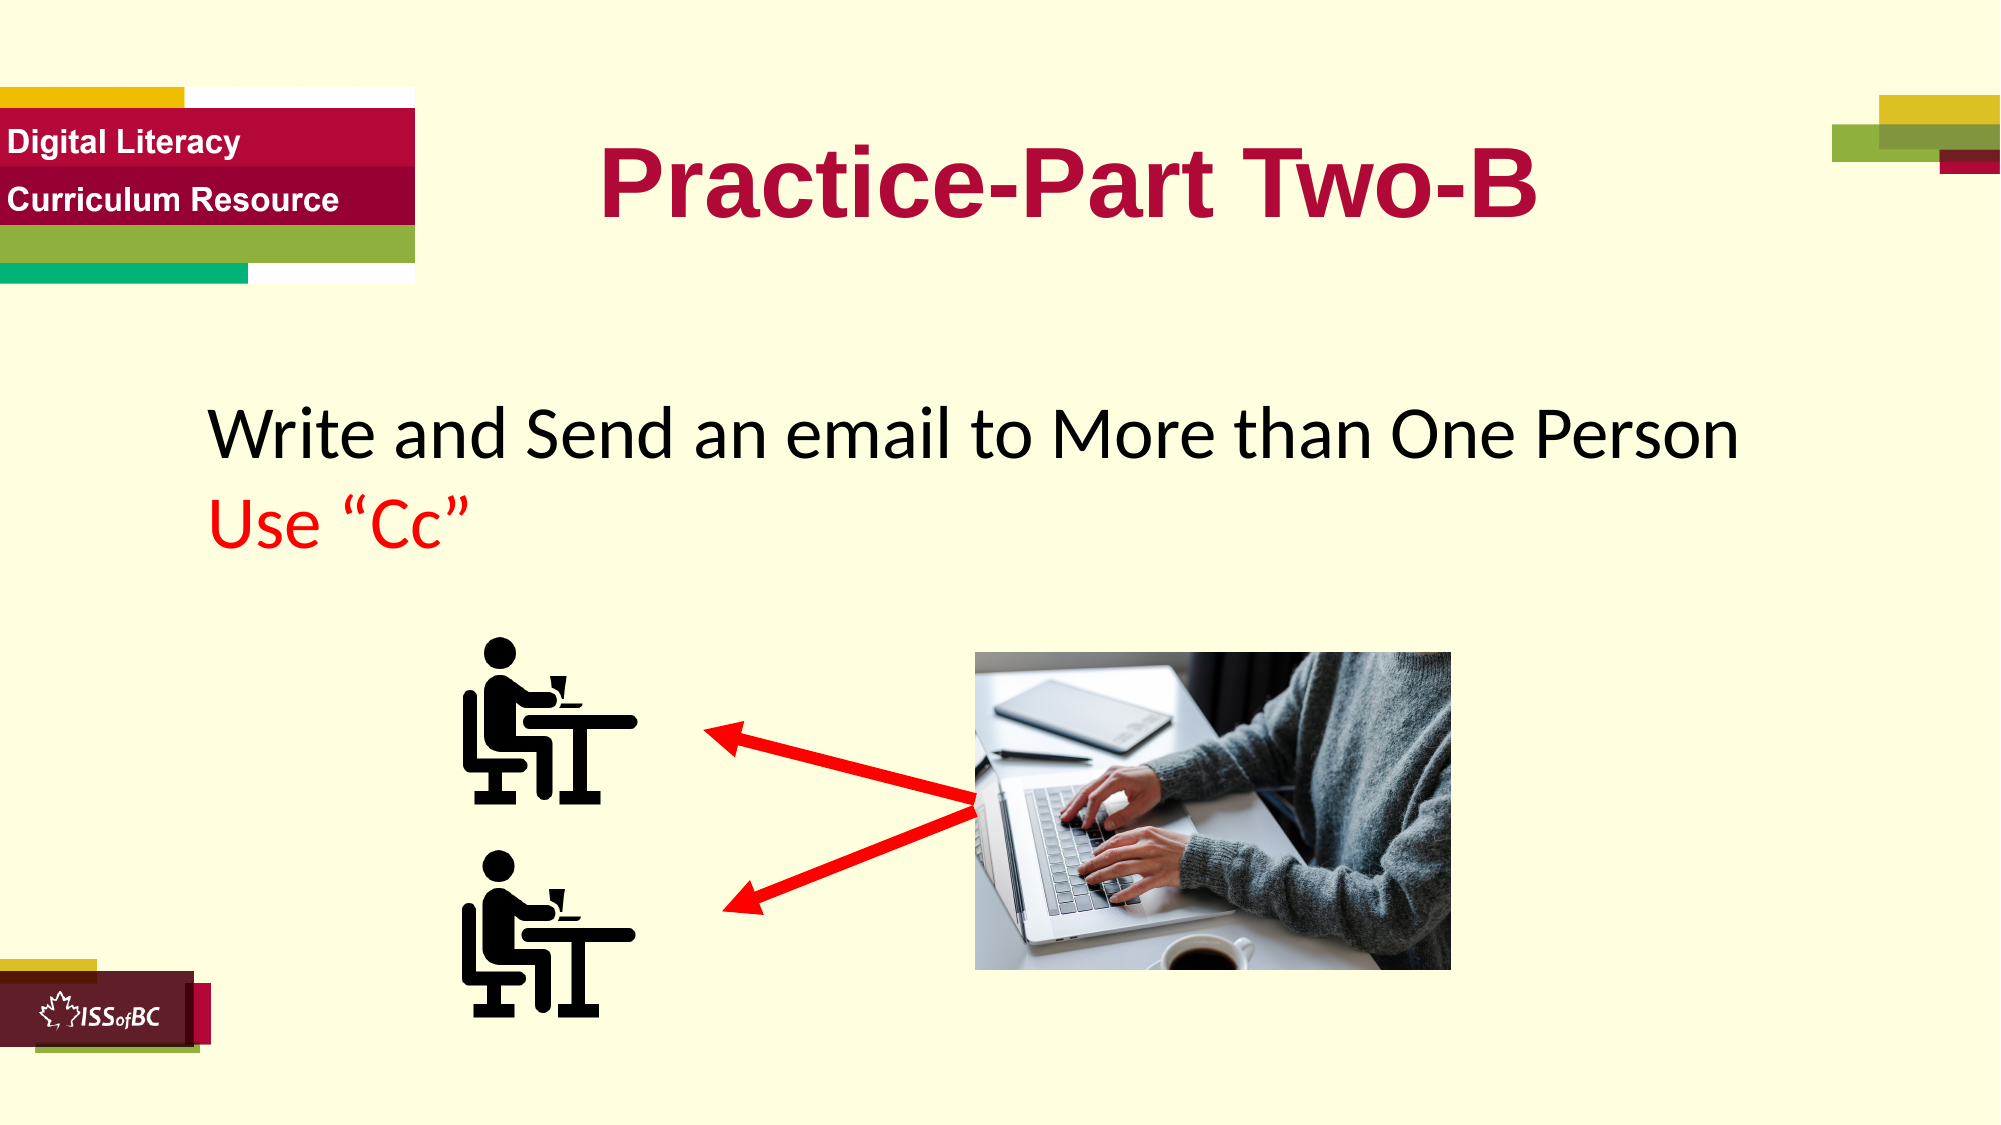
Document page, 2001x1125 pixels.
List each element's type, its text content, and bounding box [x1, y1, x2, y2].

text_box Write and Send an email to More than One Person Use “Cc” [192, 375, 1758, 616]
picture [975, 652, 1451, 970]
picture [1933, 95, 2000, 174]
title Practice-Part Two-B [207, 76, 1933, 295]
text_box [722, 810, 976, 912]
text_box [703, 729, 976, 800]
picture [0, 87, 415, 284]
picture [439, 614, 660, 1047]
